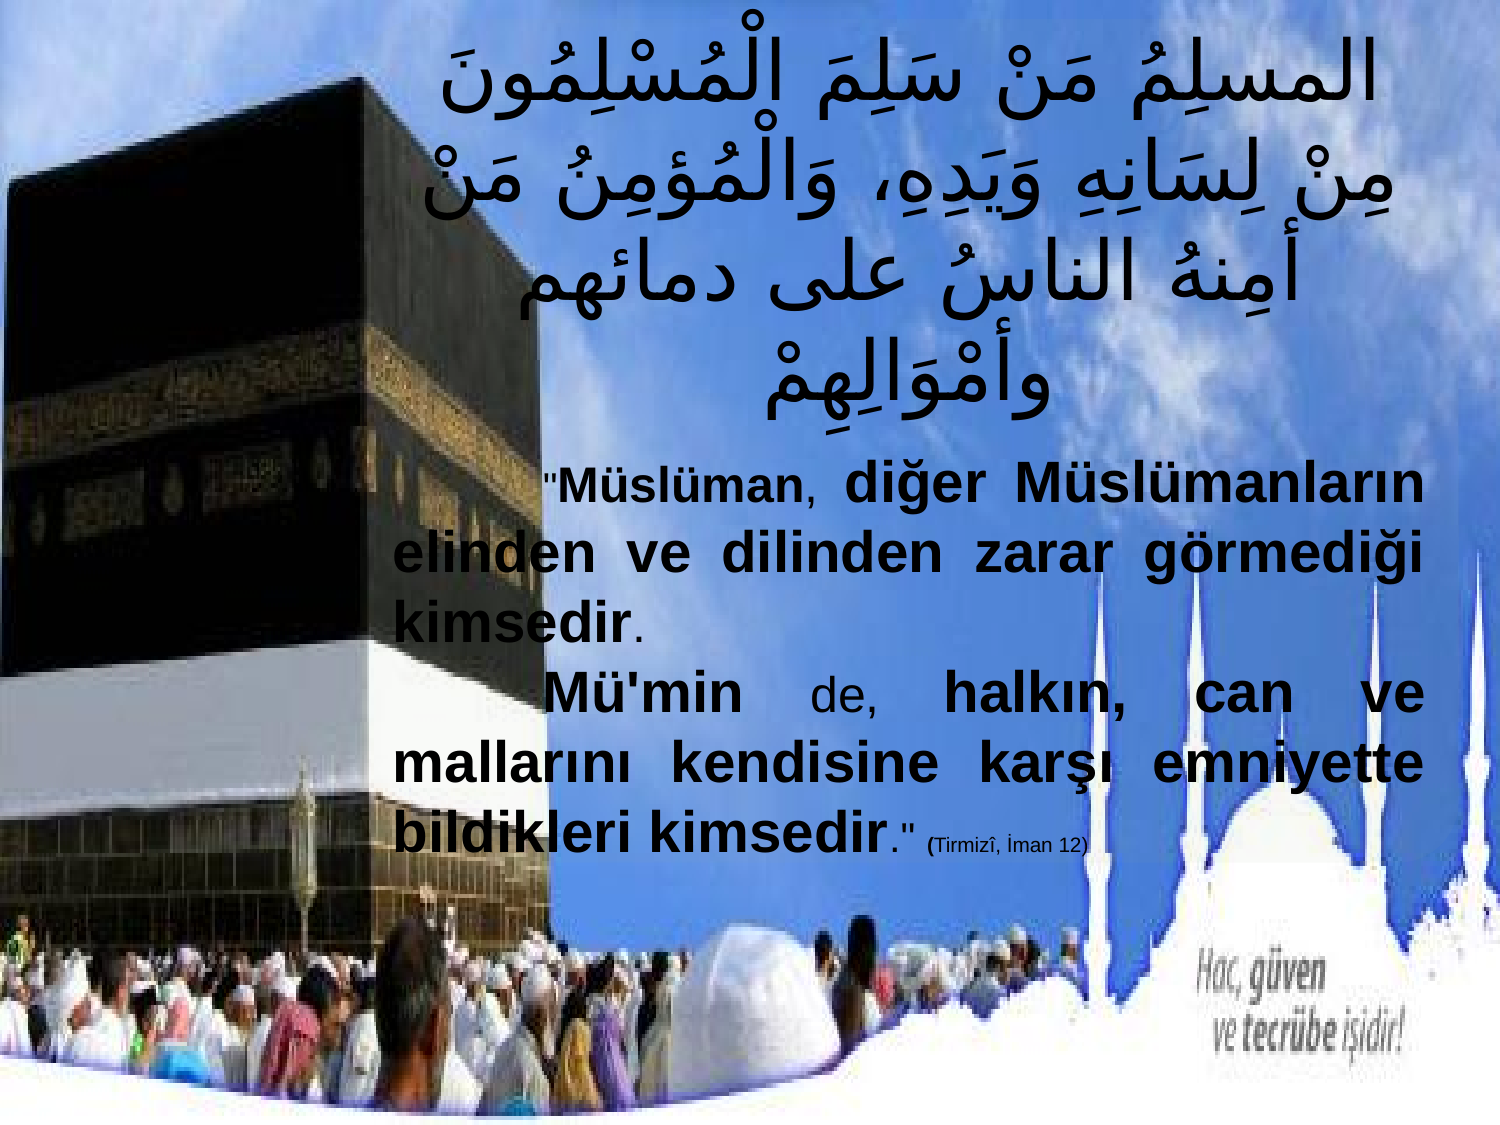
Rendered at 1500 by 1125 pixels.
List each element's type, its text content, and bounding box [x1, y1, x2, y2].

picture [0, 0, 1500, 1125]
text_box [281, 0, 1500, 322]
text_box المسلِمُ مَنْ سَلِمَ الْمُسْلِمُونَ مِنْ لِسَانِهِ وَيَدِهِ، وَالْمُؤمِنُ مَنْ أمِنهُ الناسُ على دمائهم وأمْوَالِهِمْ "Müslüman, diğer Müslümanların elinden ve dilinden zarar görmediği kimsedir. Mü'min de, halkın, can ve mallarını kendisine karşı emniyette bildikleri kimsedir." (Tirmizî, İman 12) [358, 17, 1461, 865]
